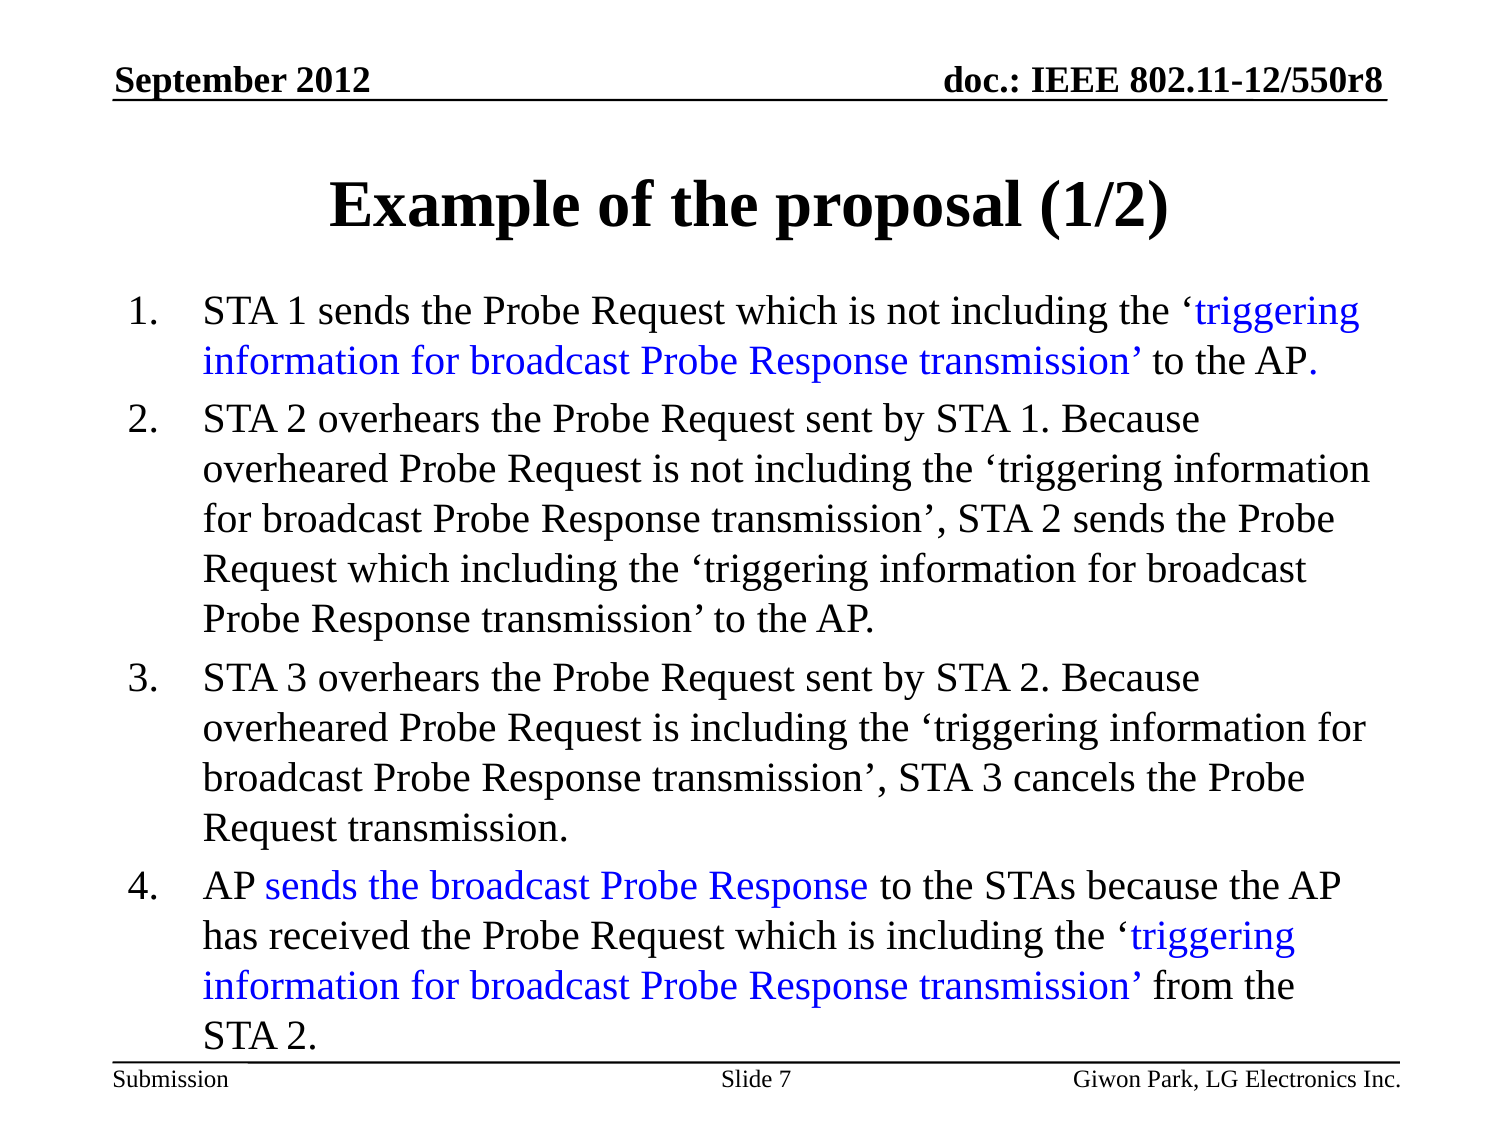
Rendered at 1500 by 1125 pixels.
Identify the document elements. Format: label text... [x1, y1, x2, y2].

footer Giwon Park, LG Electronics Inc. [1068, 1061, 1402, 1093]
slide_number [114, 54, 374, 101]
slide_number Slide 7 [712, 1061, 800, 1093]
list STA 1 sends the Probe Request which is not including the ‘triggering information for broadcast Probe Response transmission’ to the AP. STA 2 overhears the Probe Request sent by STA 1. Because overheared Probe Request is not including the ‘triggering information for broadcast Probe Response transmission’, STA 2 sends the Probe Request which including the ‘triggering information for broadcast Probe Response transmission’ to the AP. STA 3 overhears the Probe Request sent by STA 2. Because overheared Probe Request is including the ‘triggering information for broadcast Probe Response transmission’, STA 3 cancels the Probe Request transmission. AP sends the broadcast Probe Response to the STAs because the AP has received the Probe Request which is including the ‘triggering information for broadcast Probe Response transmission’ from the STA 2. [112, 274, 1388, 1001]
title Example of the proposal (1/2) [112, 112, 1388, 274]
